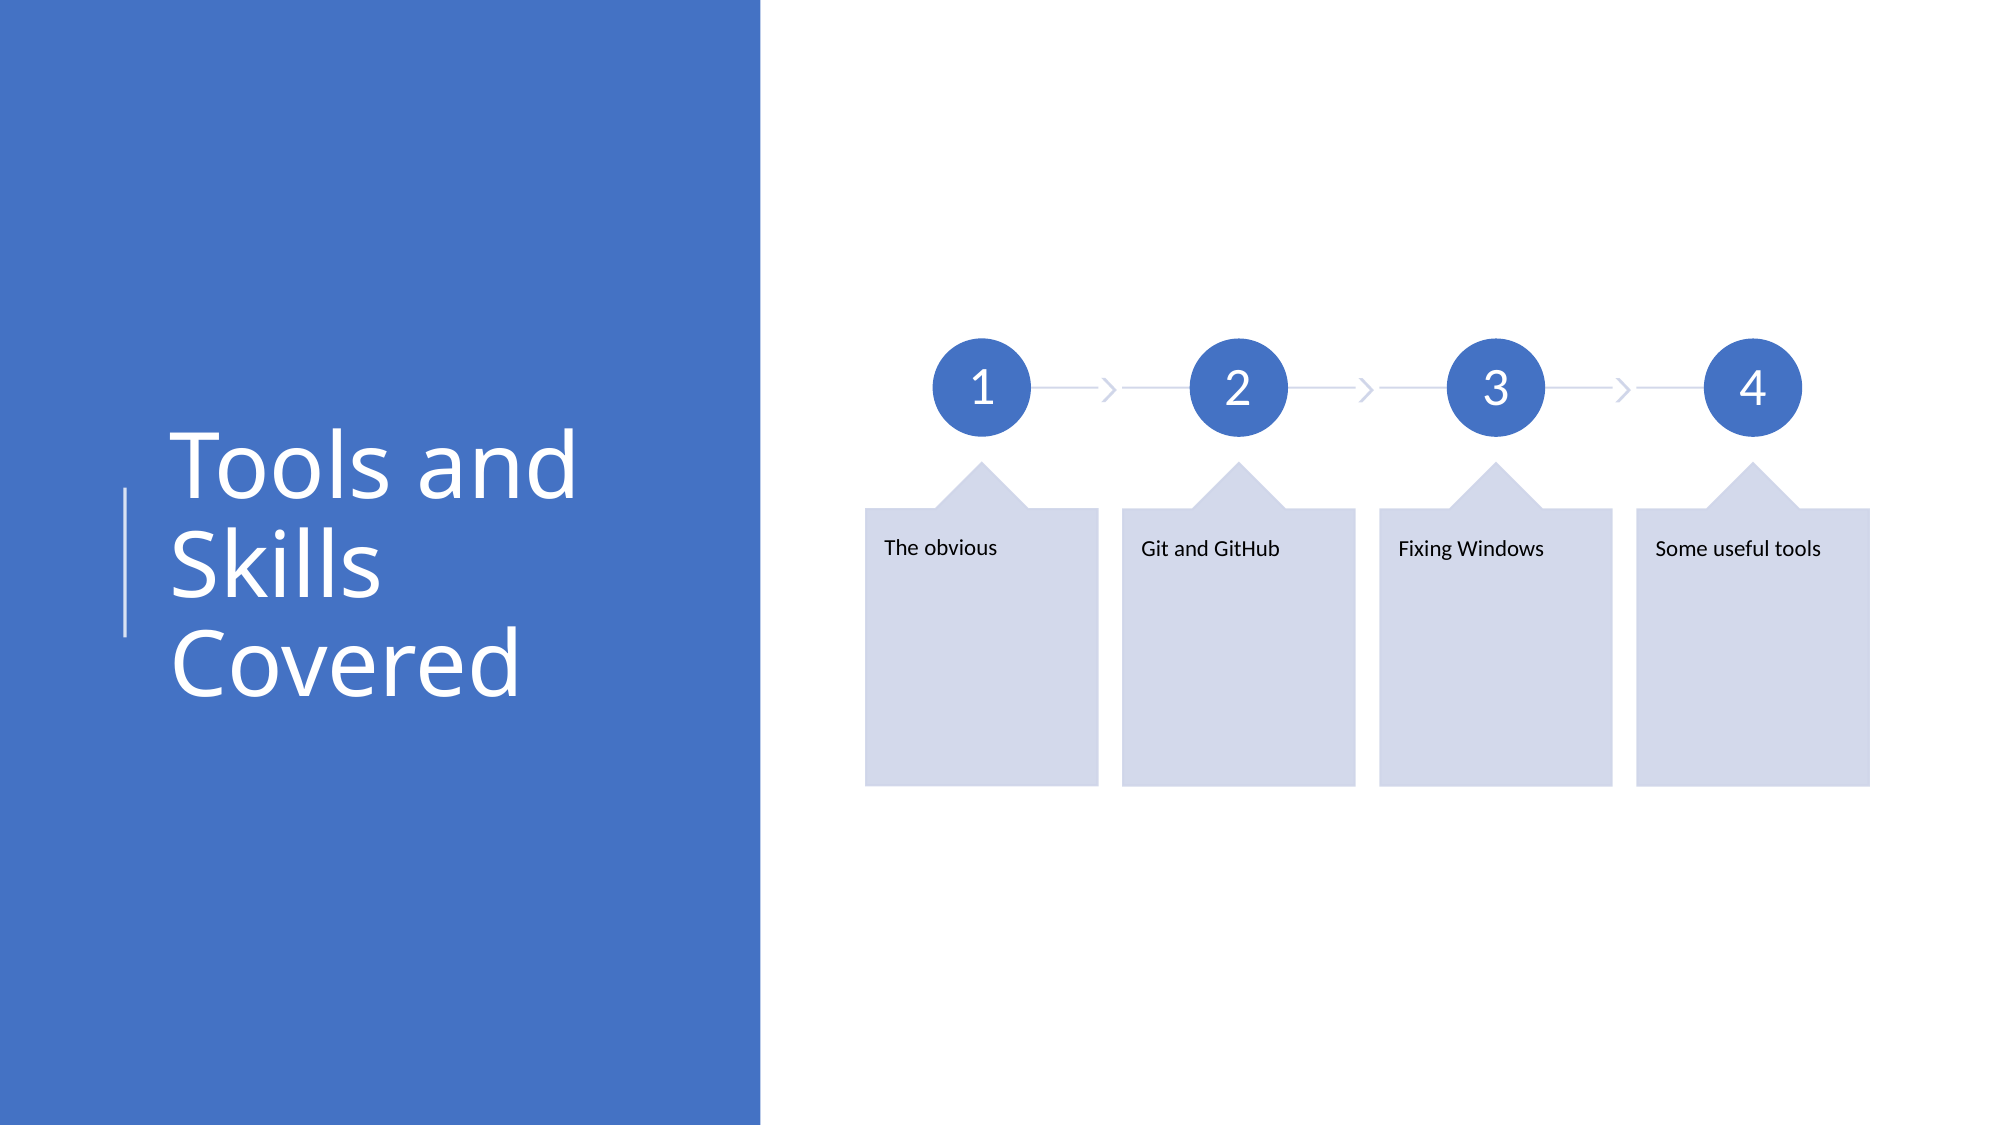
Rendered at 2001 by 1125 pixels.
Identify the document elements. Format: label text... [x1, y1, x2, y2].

title Tools and Skills Covered [154, 116, 708, 1020]
text_box [0, 0, 761, 1125]
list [866, 105, 1895, 1020]
